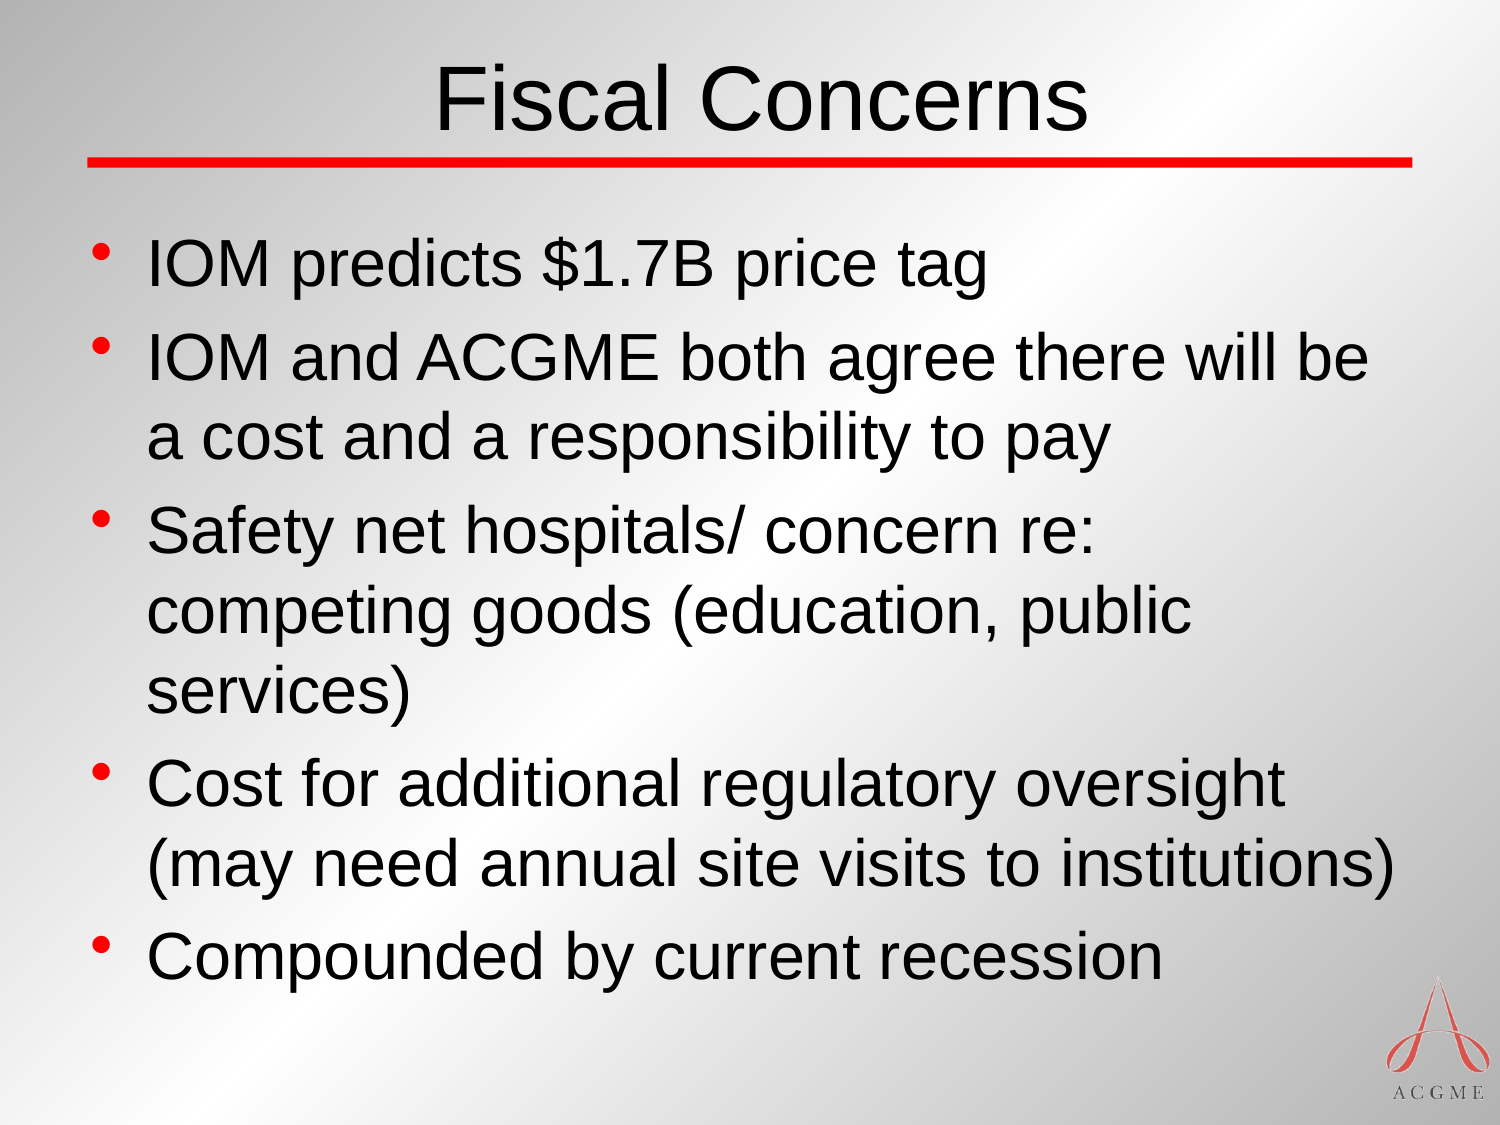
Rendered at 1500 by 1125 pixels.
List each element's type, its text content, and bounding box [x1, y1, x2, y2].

list IOM predicts $1.7B price tag IOM and ACGME both agree there will be a cost and a responsibility to pay Safety net hospitals/ concern re: competing goods (education, public services) Cost for additional regulatory oversight (may need annual site visits to institutions) Compounded by current recession [74, 212, 1426, 956]
title Fiscal Concerns [87, 0, 1438, 188]
